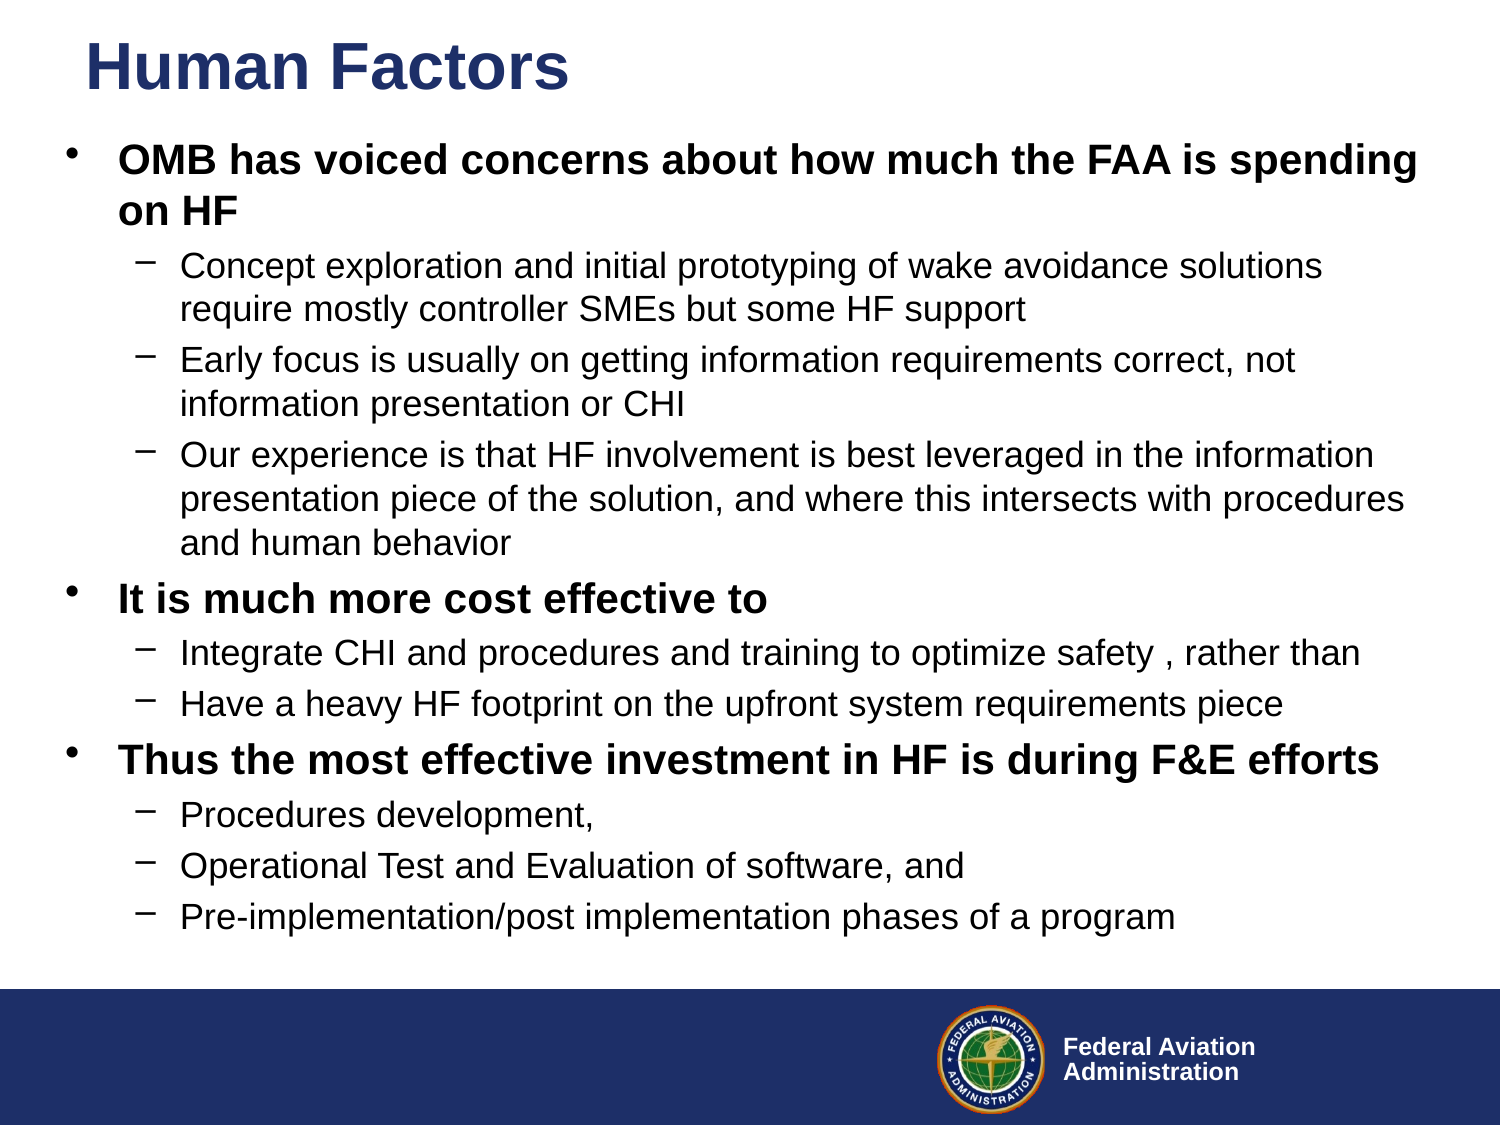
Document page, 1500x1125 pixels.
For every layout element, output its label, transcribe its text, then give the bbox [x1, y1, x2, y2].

title Human Factors [70, 12, 1461, 113]
list OMB has voiced concerns about how much the FAA is spending on HF Concept exploration and initial prototyping of wake avoidance solutions require mostly controller SMEs but some HF support Early focus is usually on getting information requirements correct, not information presentation or CHI Our experience is that HF involvement is best leveraged in the information presentation piece of the solution, and where this intersects with procedures and human behavior It is much more cost effective to Integrate CHI and procedures and training to optimize safety , rather than Have a heavy HF footprint on the upfront system requirements piece Thus the most effective investment in HF is during F&E efforts Procedures development, Operational Test and Evaluation of software, and Pre-implementation/post implementation phases of a program [50, 125, 1438, 963]
picture [936, 1004, 1045, 1114]
